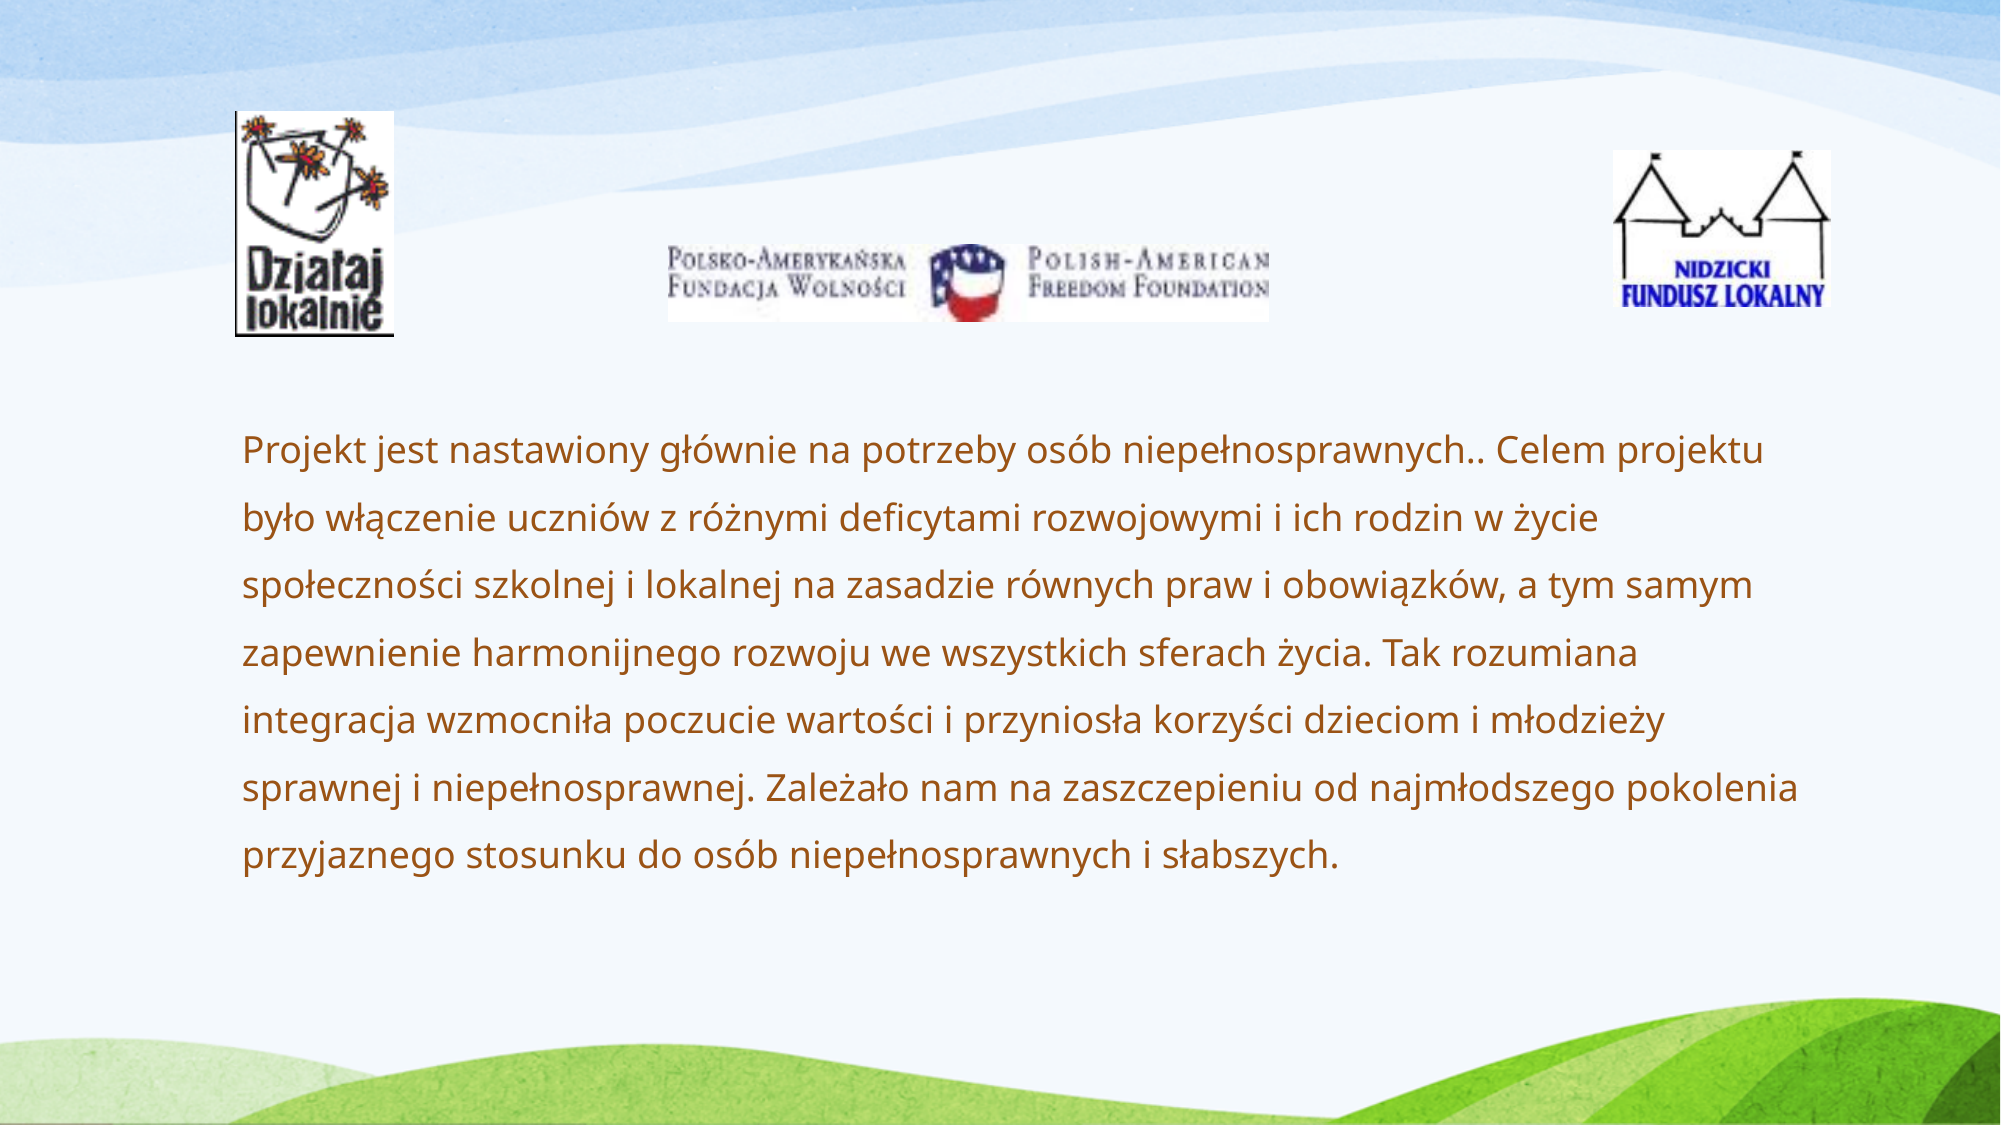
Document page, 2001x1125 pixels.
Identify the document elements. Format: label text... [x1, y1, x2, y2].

text_box Projekt jest nastawiony głównie na potrzeby osób niepełnosprawnych.. Celem projektu było włączenie uczniów z różnymi deficytami rozwojowymi i ich rodzin w życie społeczności szkolnej i lokalnej na zasadzie równych praw i obowiązków, a tym samym zapewnienie harmonijnego rozwoju we wszystkich sferach życia. Tak rozumiana integracja wzmocniła poczucie wartości i przyniosła korzyści dzieciom i młodzieży sprawnej i niepełnosprawnej. Zależało nam na zaszczepieniu od najmłodszego pokolenia przyjaznego stosunku do osób niepełnosprawnych i słabszych. [227, 396, 1837, 884]
picture [0, 0, 2001, 1125]
